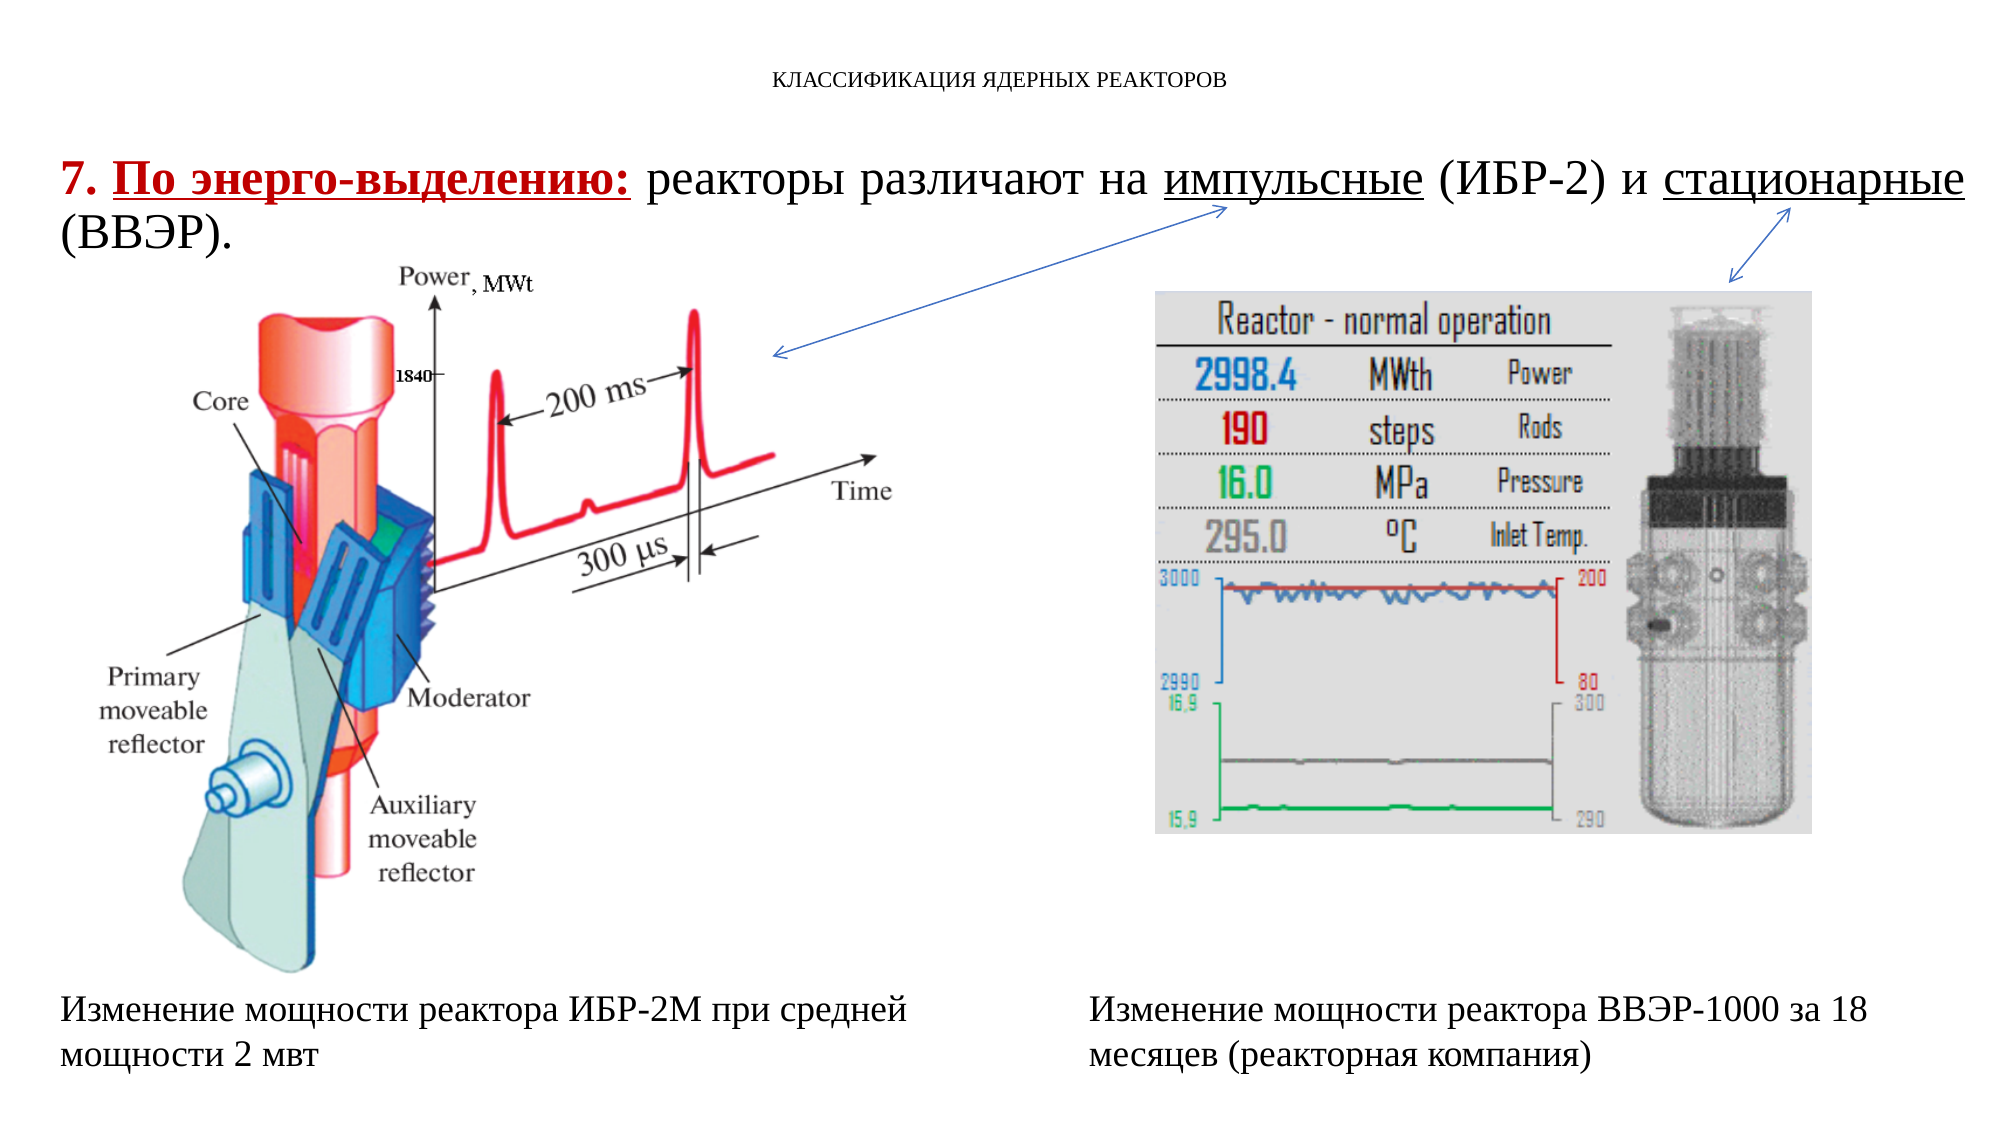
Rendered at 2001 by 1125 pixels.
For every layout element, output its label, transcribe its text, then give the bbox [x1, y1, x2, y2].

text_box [1728, 207, 1791, 284]
text_box Изменение мощности реактора ВВЭР-1000 за 18 месяцев (реакторная компания) [1074, 976, 1979, 1082]
picture [94, 259, 896, 981]
title КЛАССИФИКАЦИЯ ЯДЕРНЫХ РЕАКТОРОВ [137, 59, 1863, 128]
list 7. По энерго-выделению: реакторы различают на импульсные (ИБР-2) и стационарные (ВВЭР). [45, 143, 1981, 1014]
picture [1155, 291, 1812, 834]
text_box Изменение мощности реактора ИБР-2М при средней мощности 2 мвт [45, 976, 926, 1082]
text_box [772, 207, 1228, 357]
